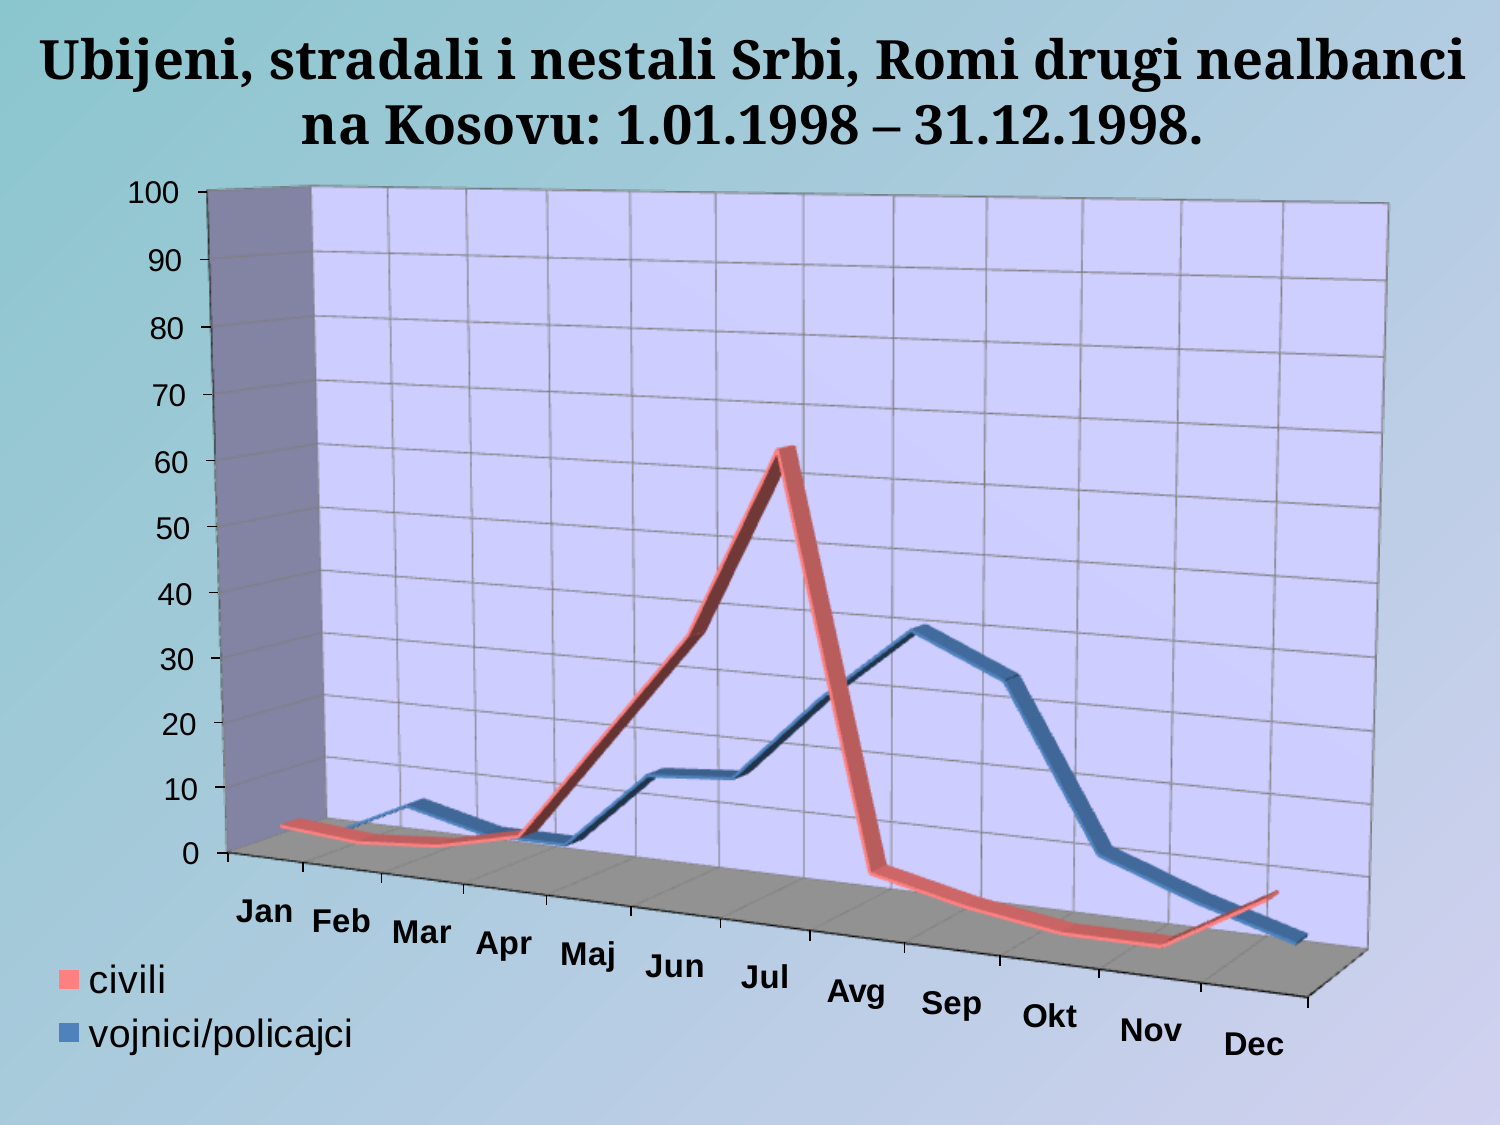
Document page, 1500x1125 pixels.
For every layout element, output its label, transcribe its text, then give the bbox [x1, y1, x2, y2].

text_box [0, 125, 1500, 1096]
text_box Ubijeni, stradali i nestali Srbi, Romi drugi nealbanci na Kosovu: 1.01.1998 – 31.12.1998. [15, 18, 1491, 123]
